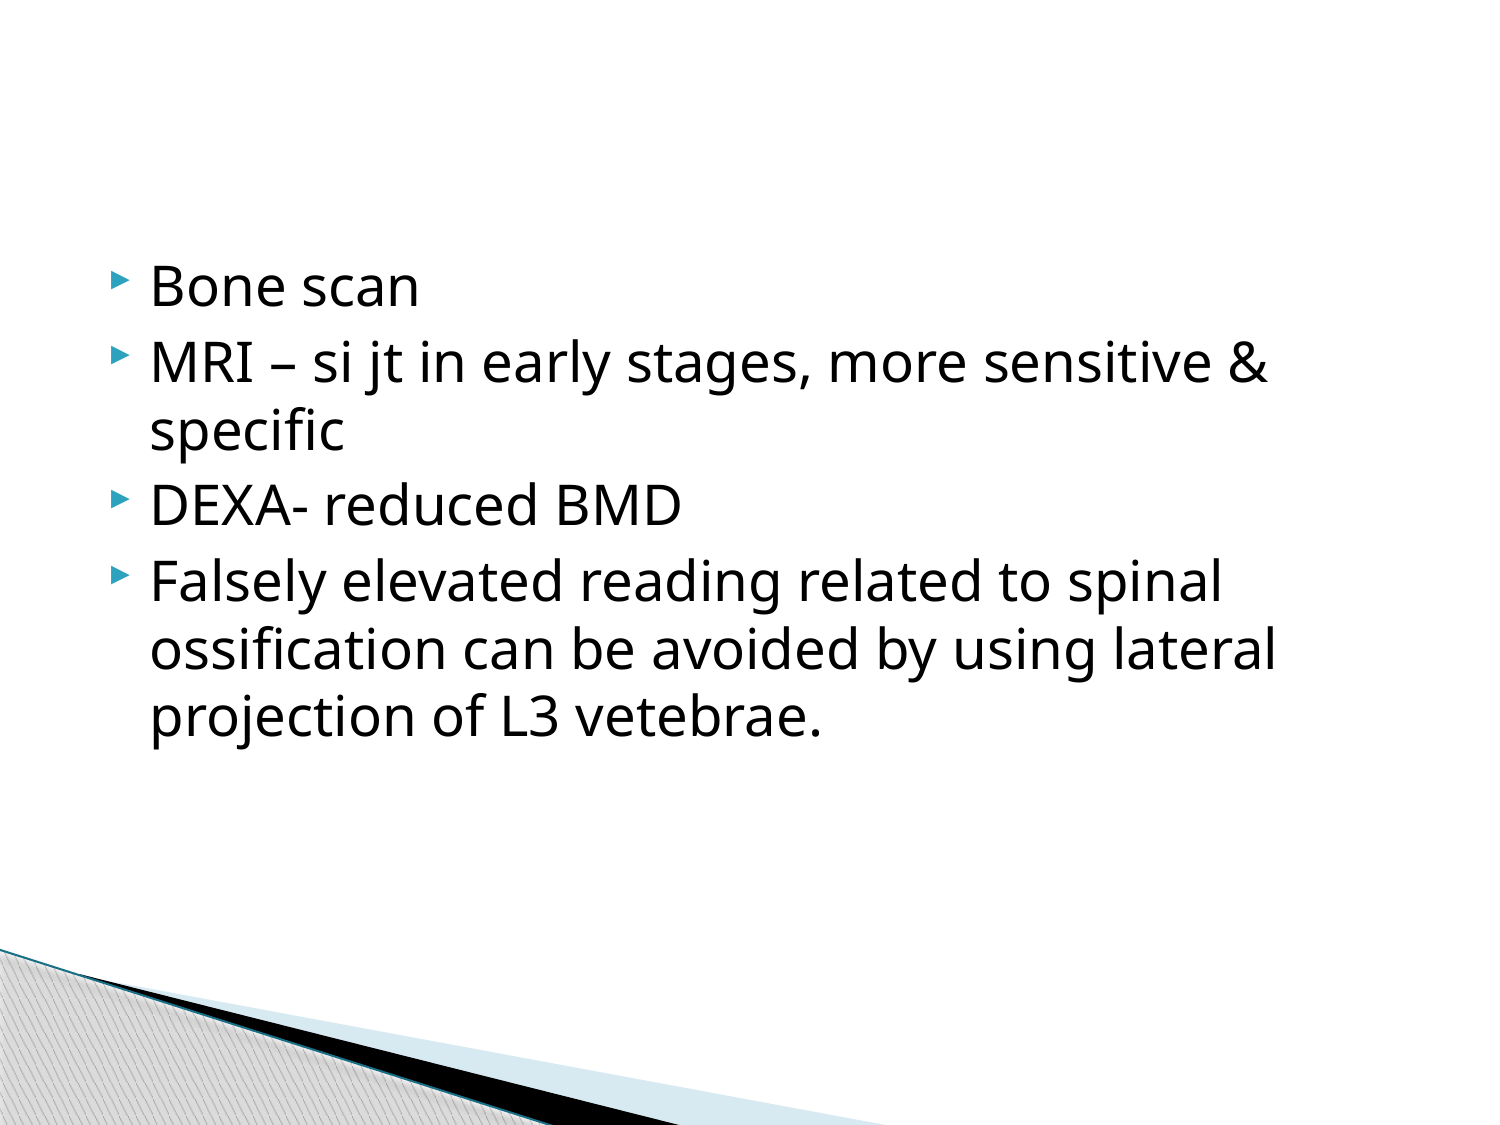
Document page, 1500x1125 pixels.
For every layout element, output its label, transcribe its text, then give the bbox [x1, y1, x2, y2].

list Bone scan MRI – si jt in early stages, more sensitive & specific DEXA- reduced BMD Falsely elevated reading related to spinal ossification can be avoided by using lateral projection of L3 vetebrae. [75, 242, 1425, 986]
